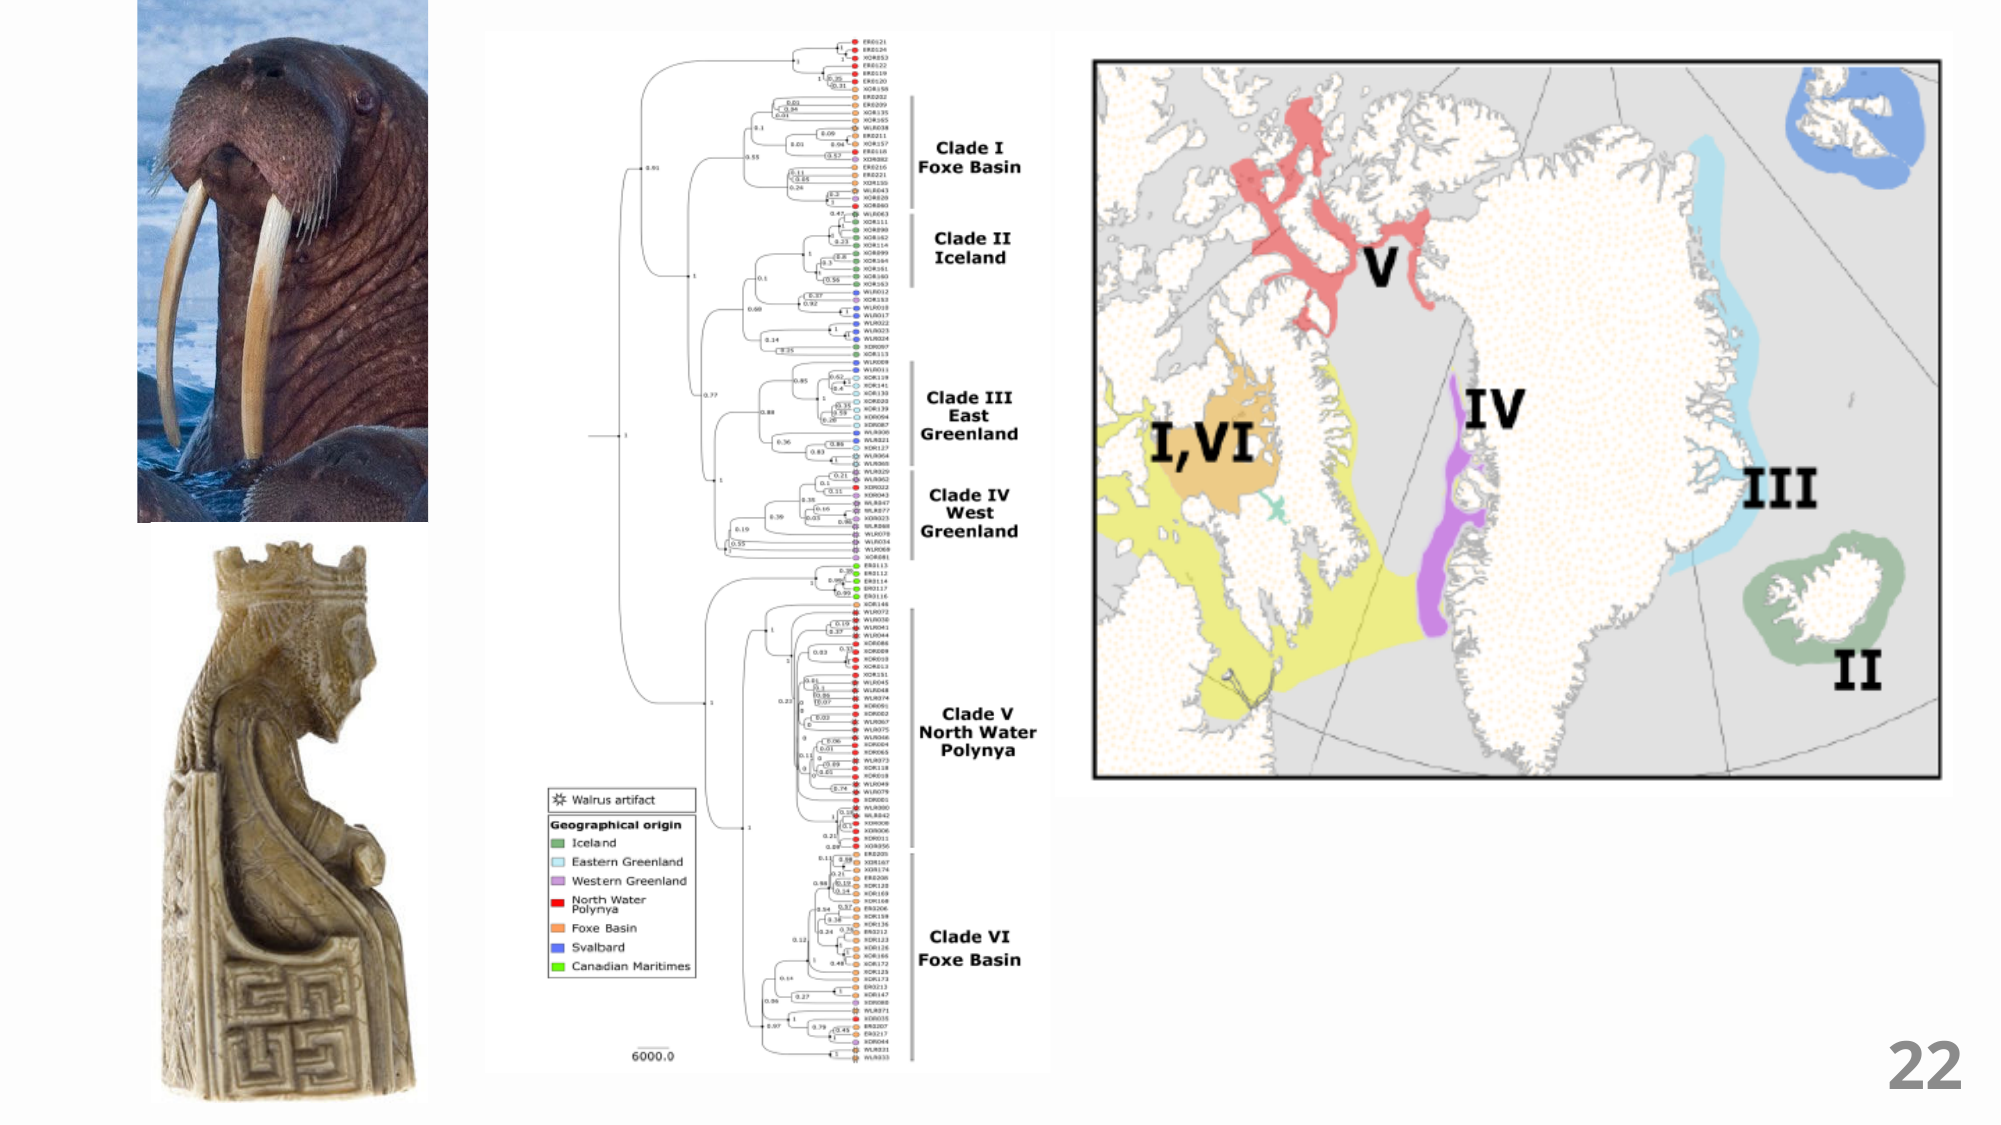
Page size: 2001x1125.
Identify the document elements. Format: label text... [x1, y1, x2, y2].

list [137, 0, 429, 523]
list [484, 31, 1051, 1073]
picture [1054, 31, 1953, 797]
picture [150, 522, 429, 1103]
slide_number 22 [1529, 1038, 1980, 1099]
